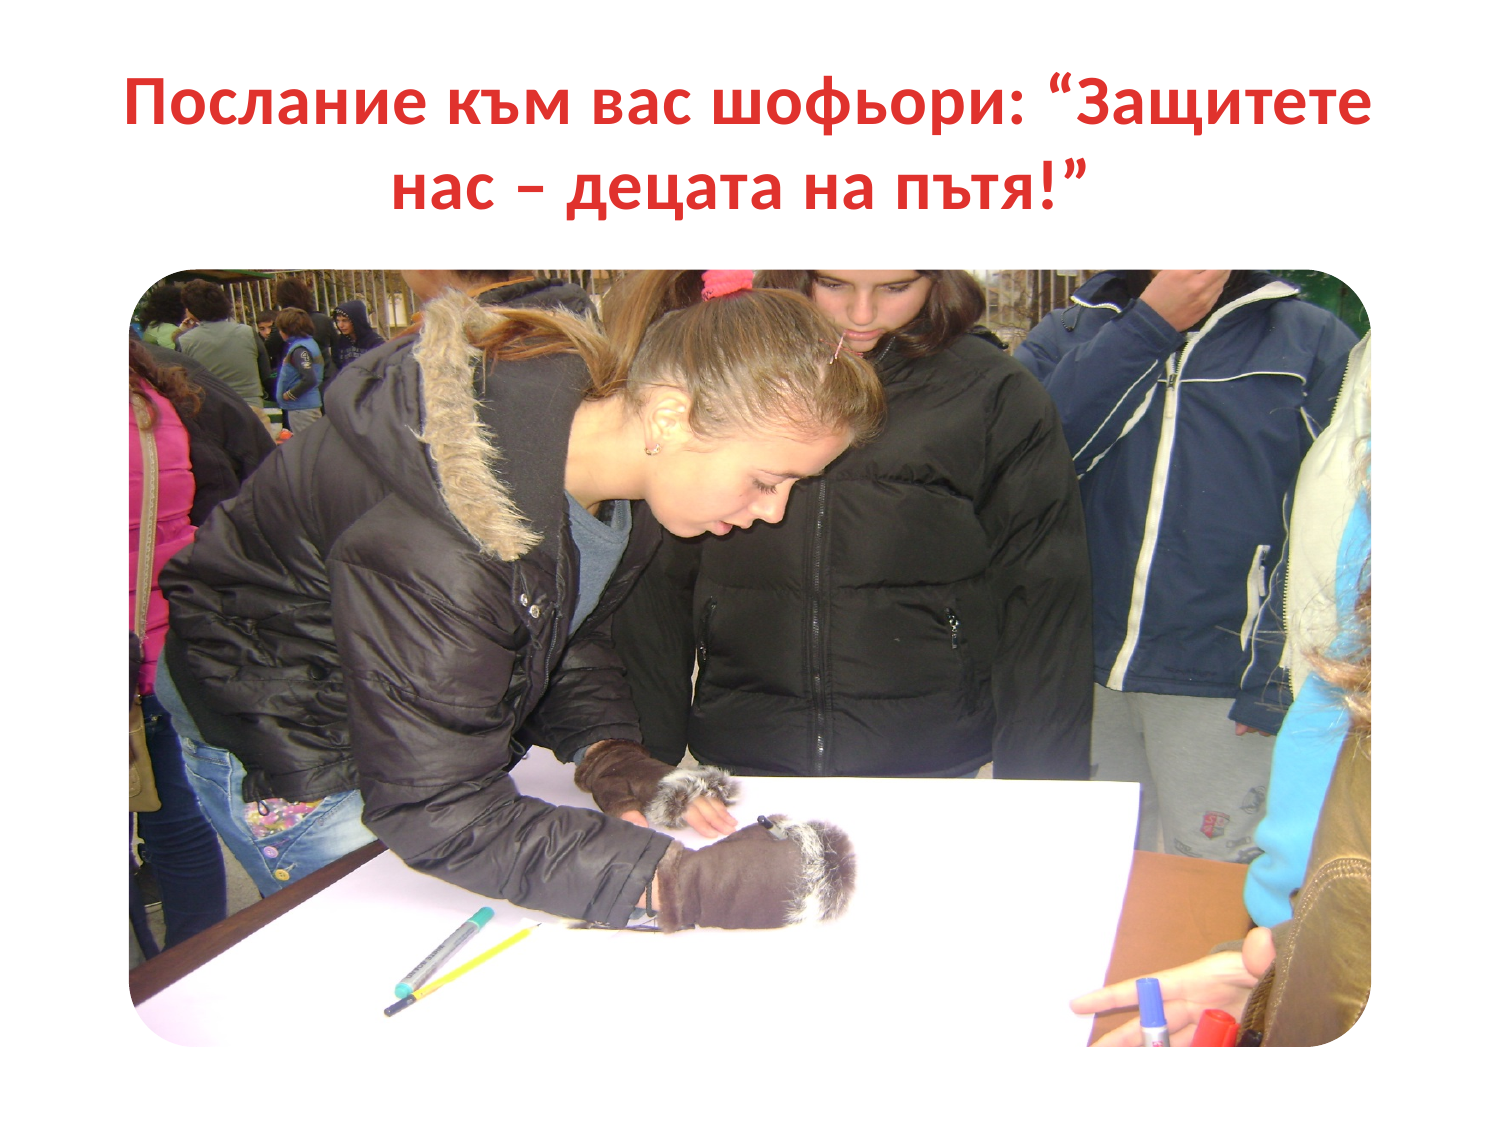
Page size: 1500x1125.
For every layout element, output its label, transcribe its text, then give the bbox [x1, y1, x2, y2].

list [128, 269, 1372, 1048]
title Послание към вас шофьори: “Защитете нас – децата на пътя!” [75, 45, 1425, 233]
